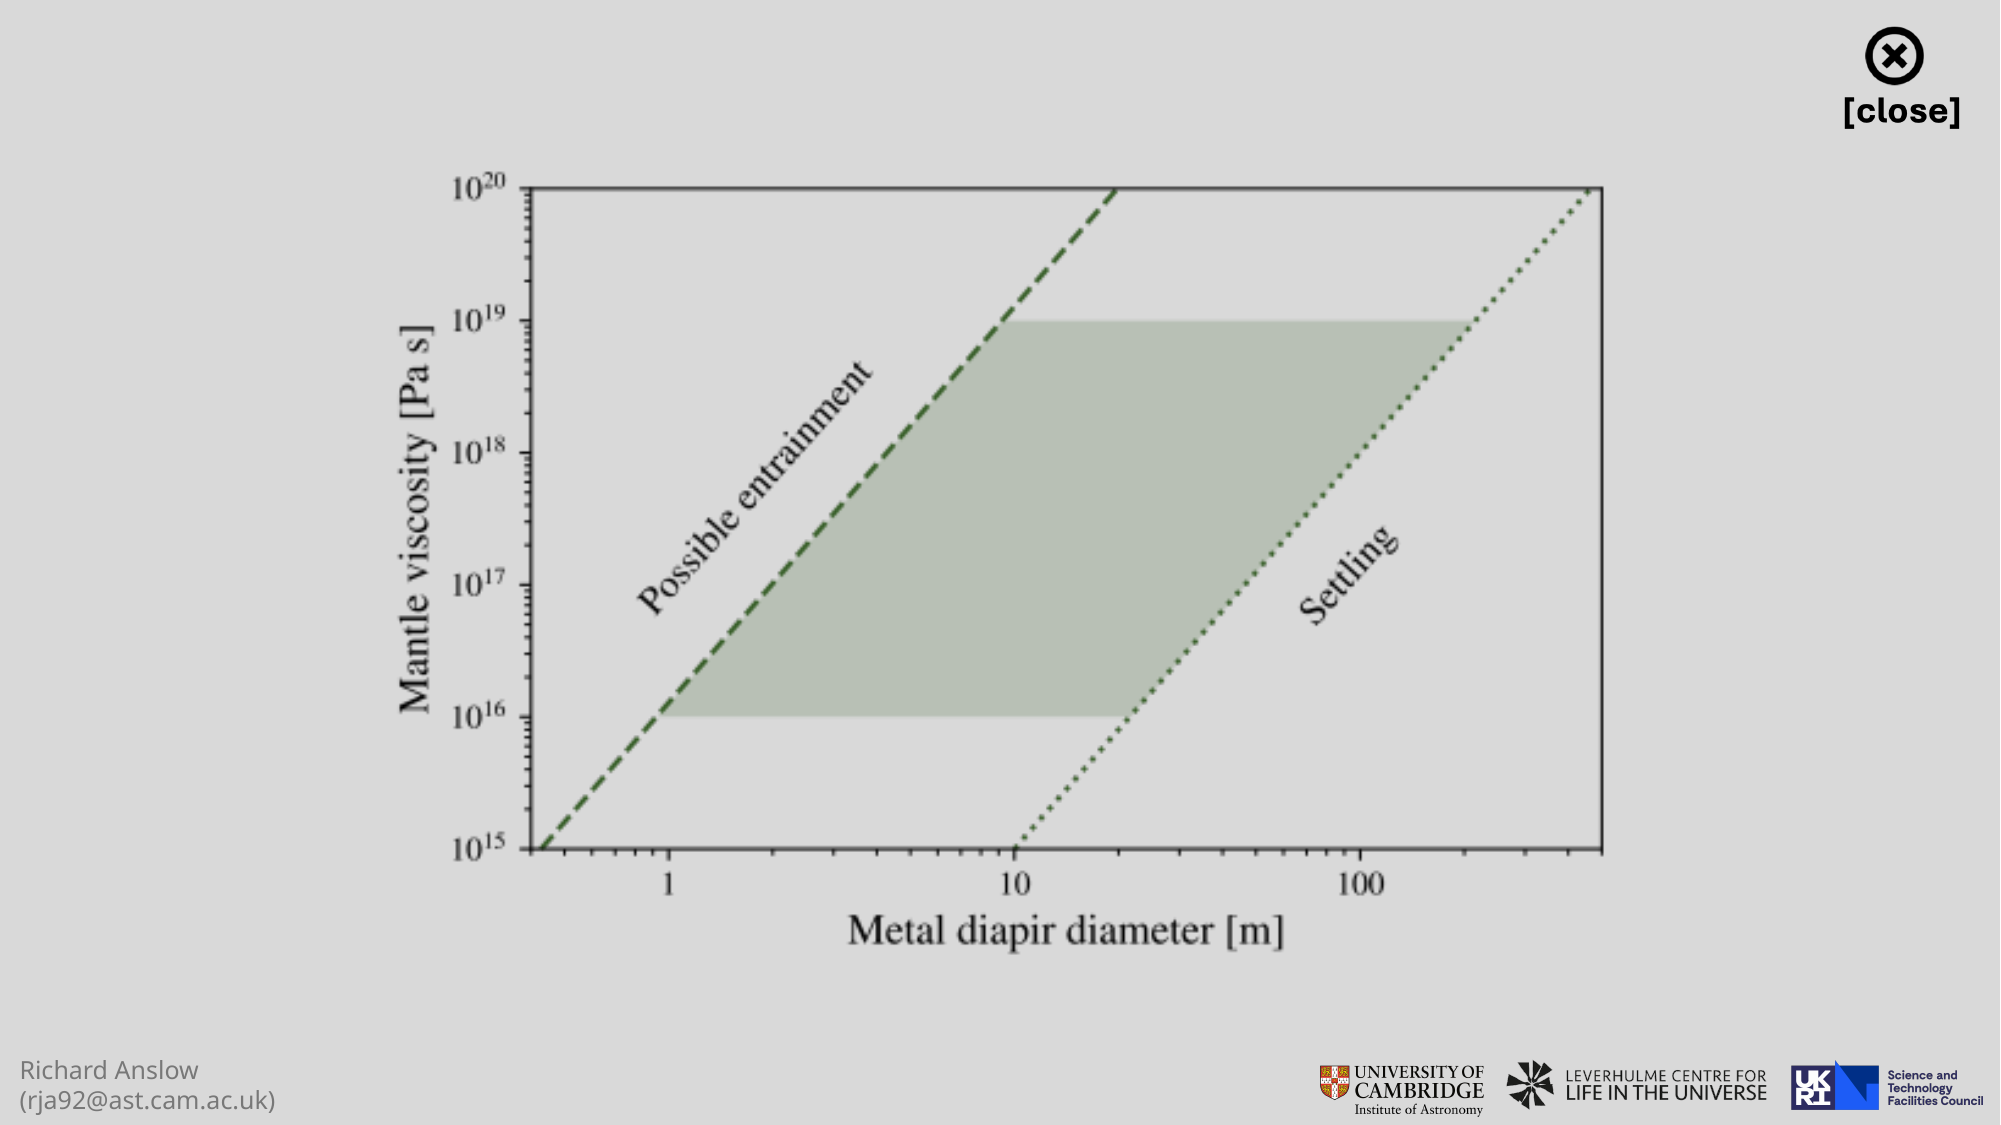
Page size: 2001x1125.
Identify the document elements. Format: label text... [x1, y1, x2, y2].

picture [1820, 25, 2000, 156]
footer Richard Anslow (rja92@ast.cam.ac.uk) [4, 1054, 471, 1115]
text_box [1319, 1058, 1983, 1117]
picture [376, 152, 1624, 973]
